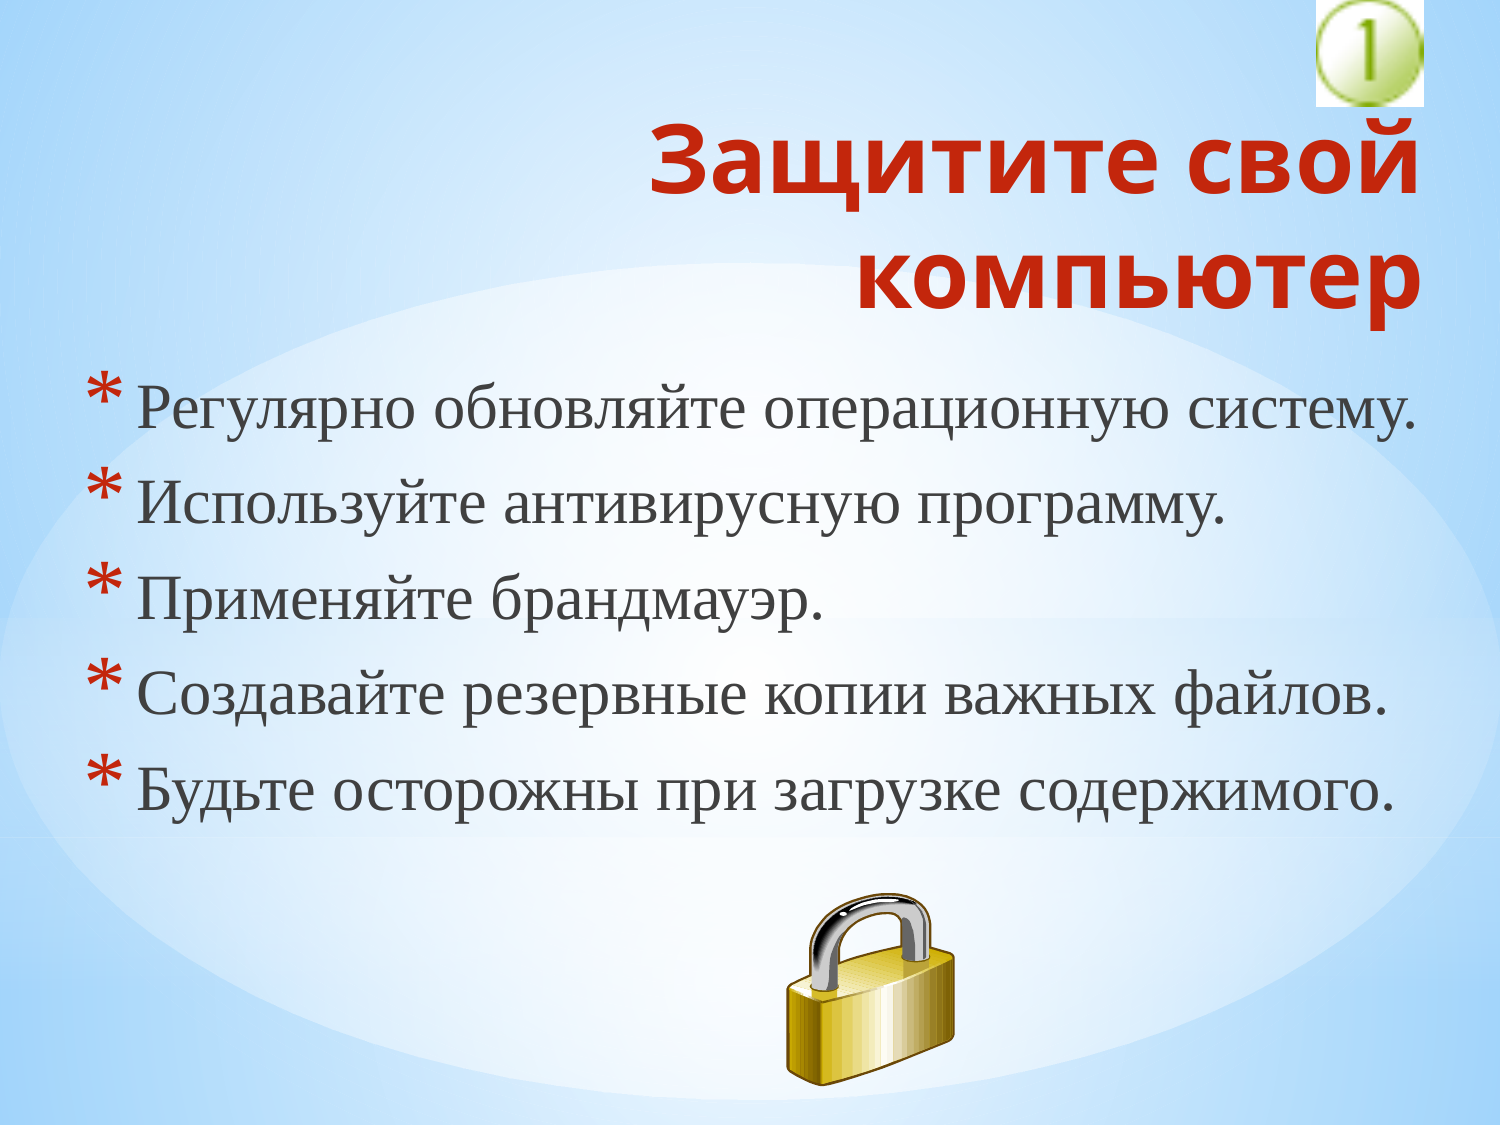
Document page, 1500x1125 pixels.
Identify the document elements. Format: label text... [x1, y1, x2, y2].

picture [1316, 0, 1424, 107]
title Защитите свой компьютер [88, 90, 1439, 290]
list Регулярно обновляйте операционную систему. Используйте антивирусную программу. Применяйте брандмауэр. Создавайте резервные копии важных файлов. Будьте осторожны при загрузке содержимого. [61, 290, 1447, 858]
picture [785, 893, 956, 1087]
